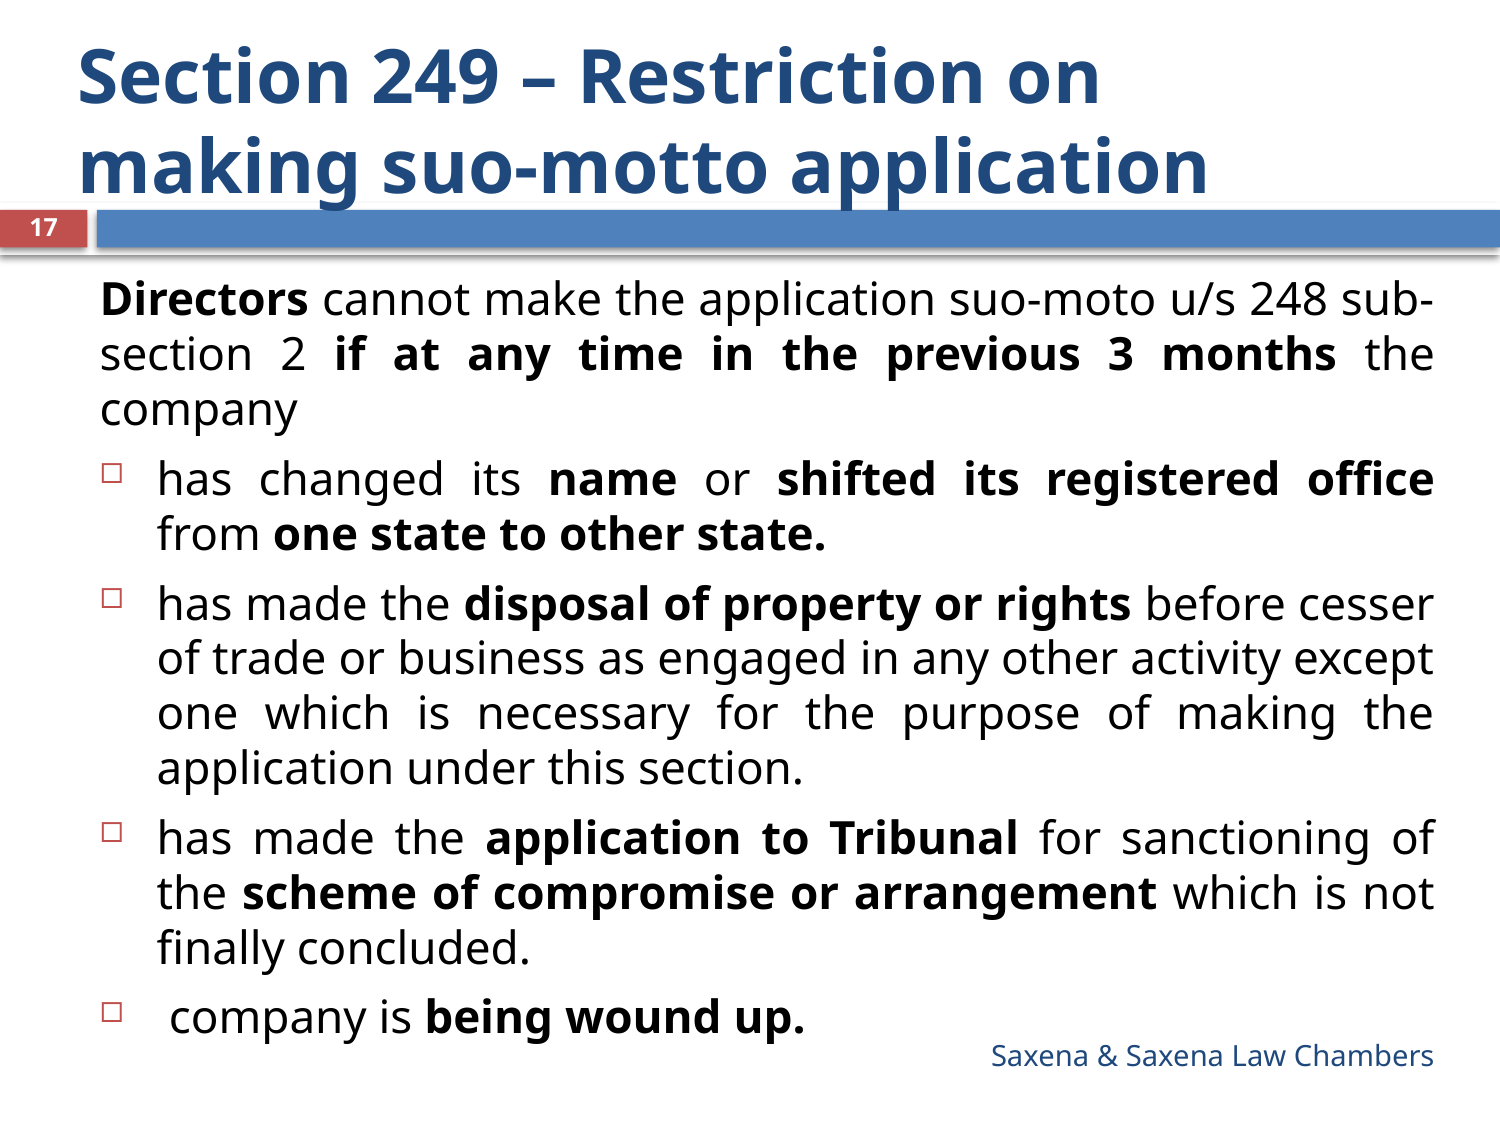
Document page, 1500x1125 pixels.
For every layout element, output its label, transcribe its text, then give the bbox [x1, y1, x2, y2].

slide_number 17 [0, 208, 88, 249]
list Directors cannot make the application suo-moto u/s 248 sub-section 2 if at any time in the previous 3 months the company has changed its name or shifted its registered office from one state to other state. has made the disposal of property or rights before cesser of trade or business as engaged in any other activity except one which is necessary for the purpose of making the application under this section. has made the application to Tribunal for sanctioning of the scheme of compromise or arrangement which is not finally concluded. company is being wound up. [74, 262, 1451, 1088]
title Section 249 – Restriction on making suo-motto application [62, 37, 1401, 201]
footer Saxena & Saxena Law Chambers [99, 1025, 1450, 1085]
